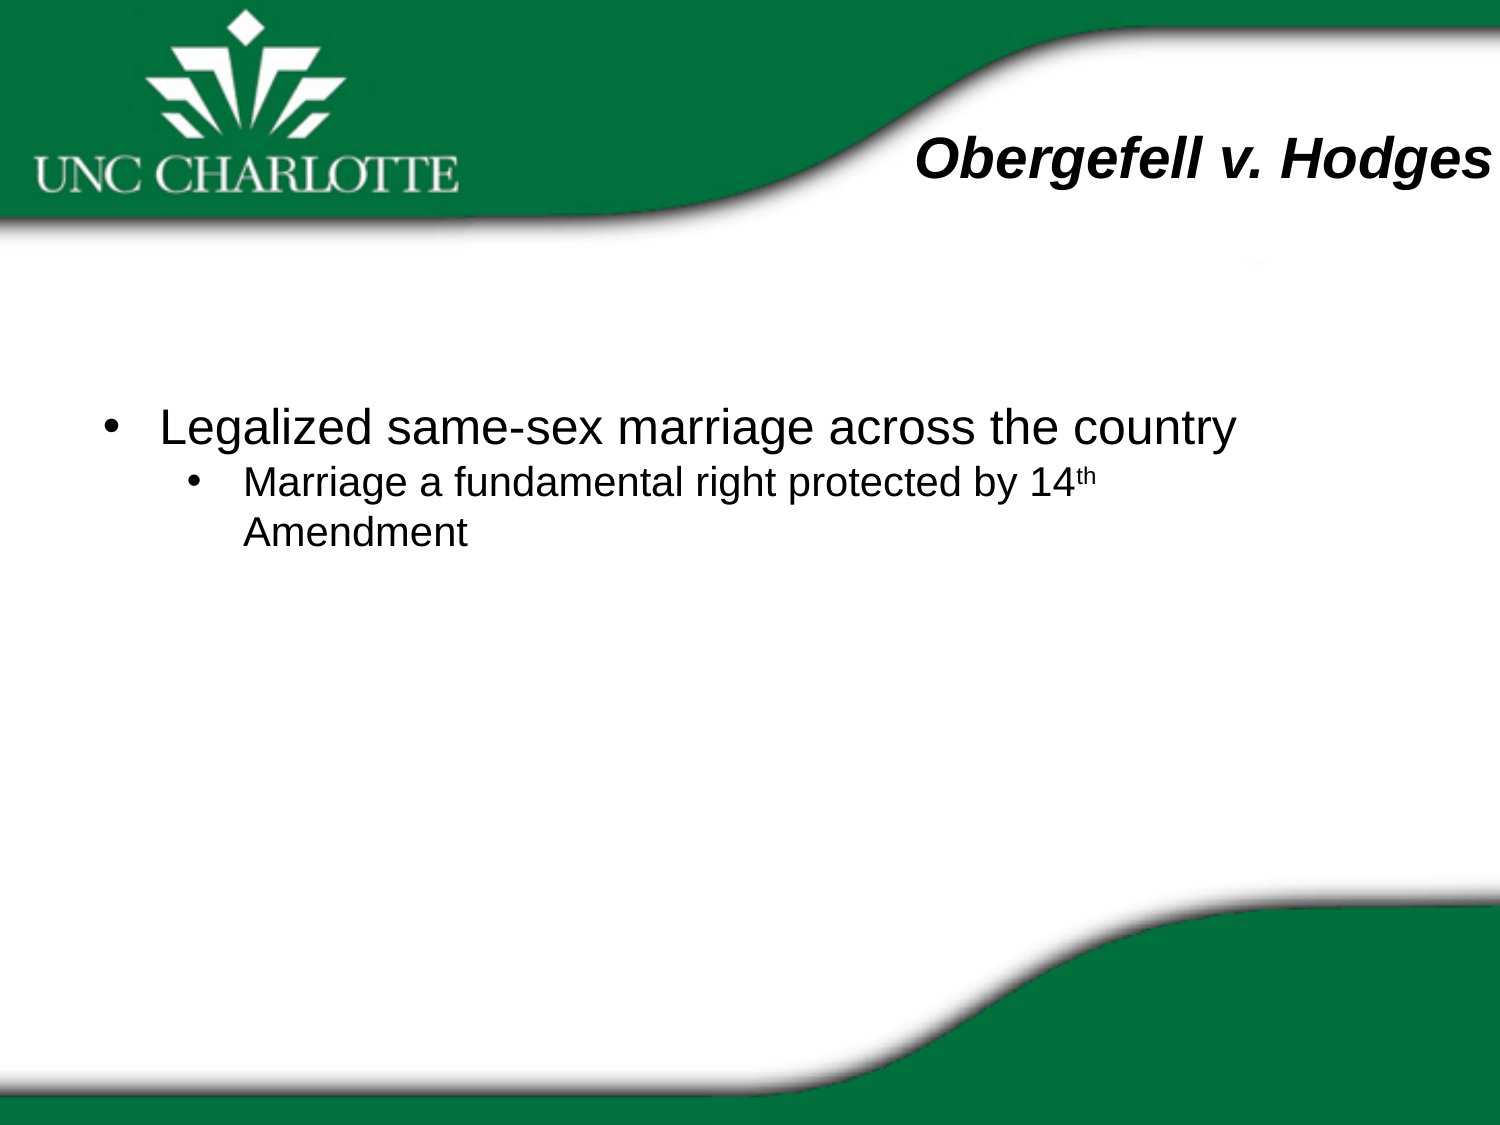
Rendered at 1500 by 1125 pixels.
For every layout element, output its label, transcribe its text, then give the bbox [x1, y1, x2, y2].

picture [0, 0, 1500, 1125]
text_box Obergefell v. Hodges [899, 112, 1500, 198]
text_box Legalized same-sex marriage across the country Marriage a fundamental right protected by 14th Amendment [88, 387, 1314, 660]
